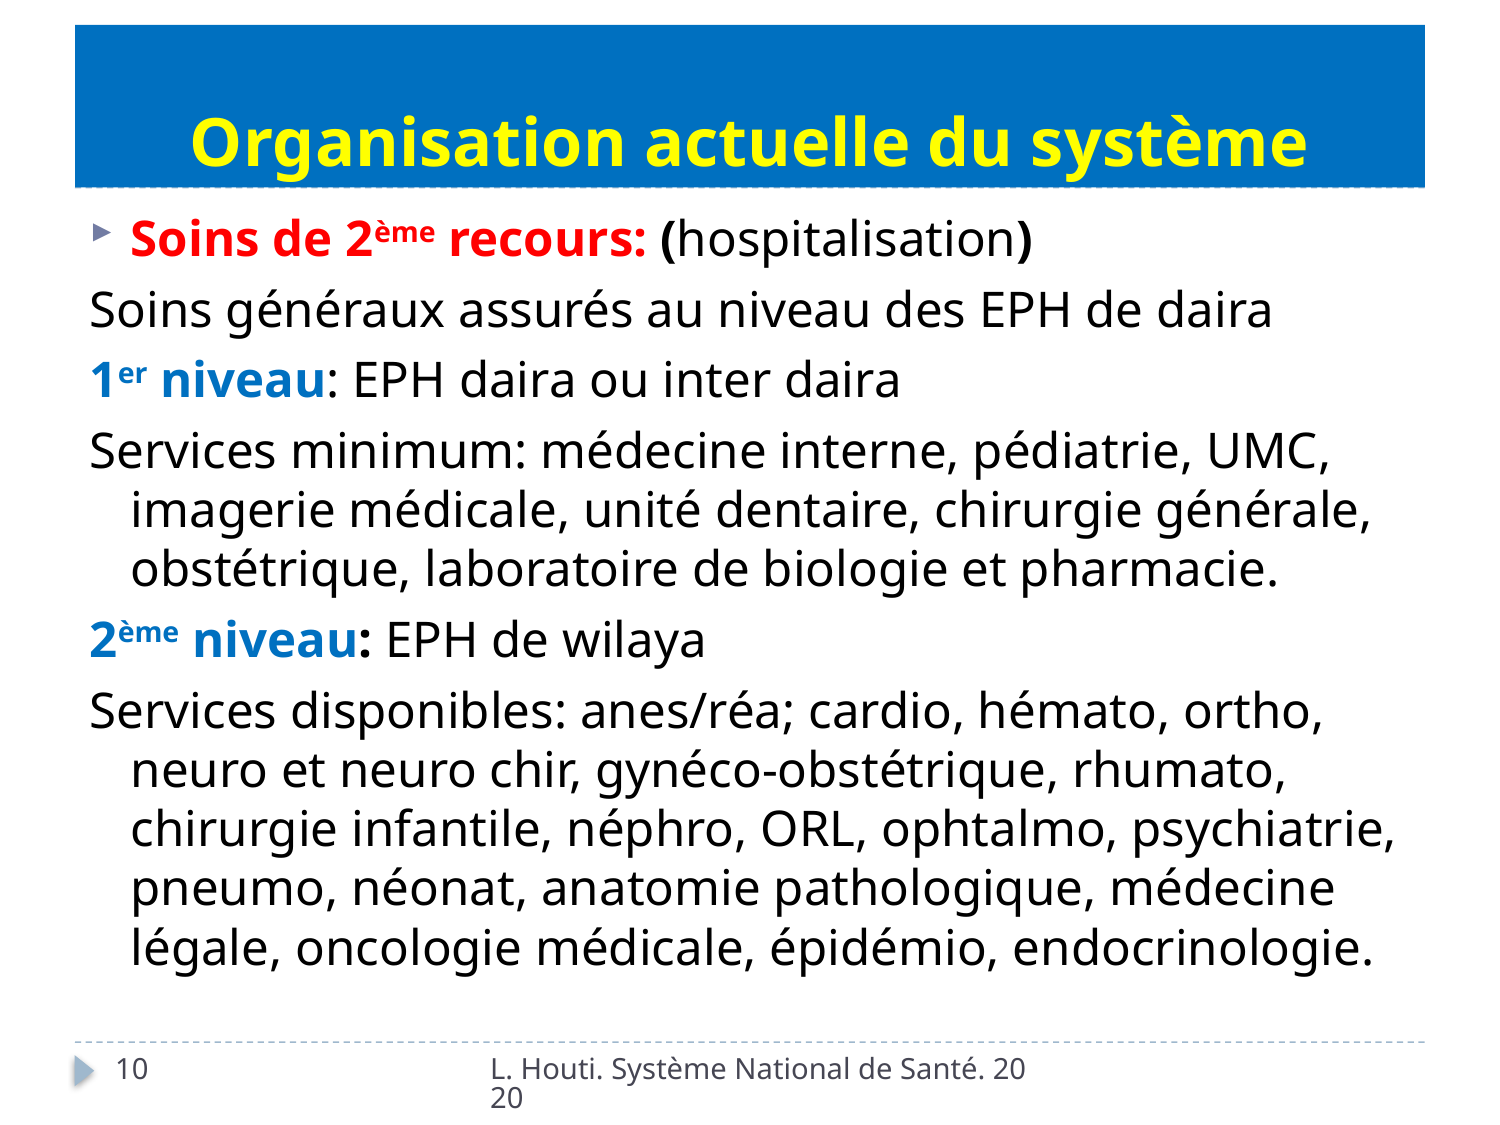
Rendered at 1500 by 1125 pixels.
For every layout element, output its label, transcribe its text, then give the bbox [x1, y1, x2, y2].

slide_number 10 [100, 1042, 426, 1103]
title Organisation actuelle du système [75, 24, 1425, 188]
footer L. Houti. Système National de Santé. 2020 [475, 1042, 1051, 1103]
list Soins de 2ème recours: (hospitalisation) Soins généraux assurés au niveau des EPH de daira 1er niveau: EPH daira ou inter daira Services minimum: médecine interne, pédiatrie, UMC, imagerie médicale, unité dentaire, chirurgie générale, obstétrique, laboratoire de biologie et pharmacie. 2ème niveau: EPH de wilaya Services disponibles: anes/réa; cardio, hémato, ortho, neuro et neuro chir, gynéco-obstétrique, rhumato, chirurgie infantile, néphro, ORL, ophtalmo, psychiatrie, pneumo, néonat, anatomie pathologique, médecine légale, oncologie médicale, épidémio, endocrinologie. [75, 200, 1425, 1032]
